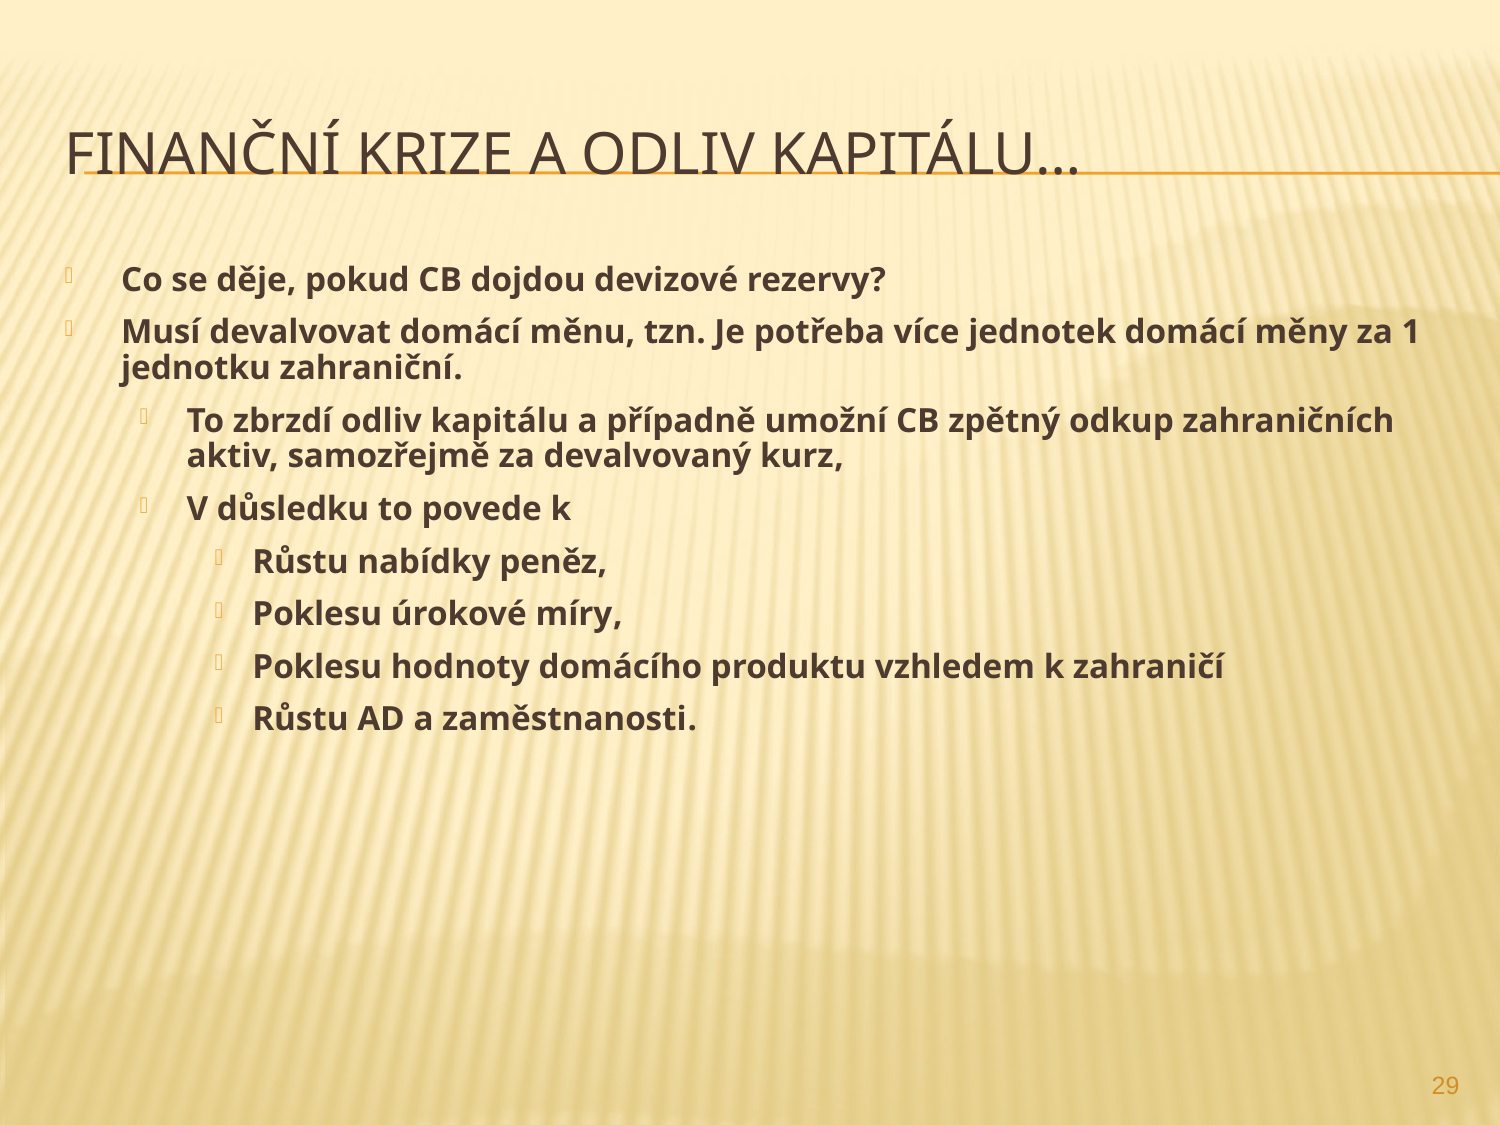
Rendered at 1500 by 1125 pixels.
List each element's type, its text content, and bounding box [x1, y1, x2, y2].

list Co se děje, pokud CB dojdou devizové rezervy? Musí devalvovat domácí měnu, tzn. Je potřeba více jednotek domácí měny za 1 jednotku zahraniční. To zbrzdí odliv kapitálu a případně umožní CB zpětný odkup zahraničních aktiv, samozřejmě za devalvovaný kurz, V důsledku to povede k Růstu nabídky peněz, Poklesu úrokové míry, Poklesu hodnoty domácího produktu vzhledem k zahraničí Růstu AD a zaměstnanosti. [50, 254, 1475, 998]
slide_number 29 [1350, 1061, 1475, 1103]
title Finanční krize a odliv kapitálu… [50, 82, 1475, 220]
